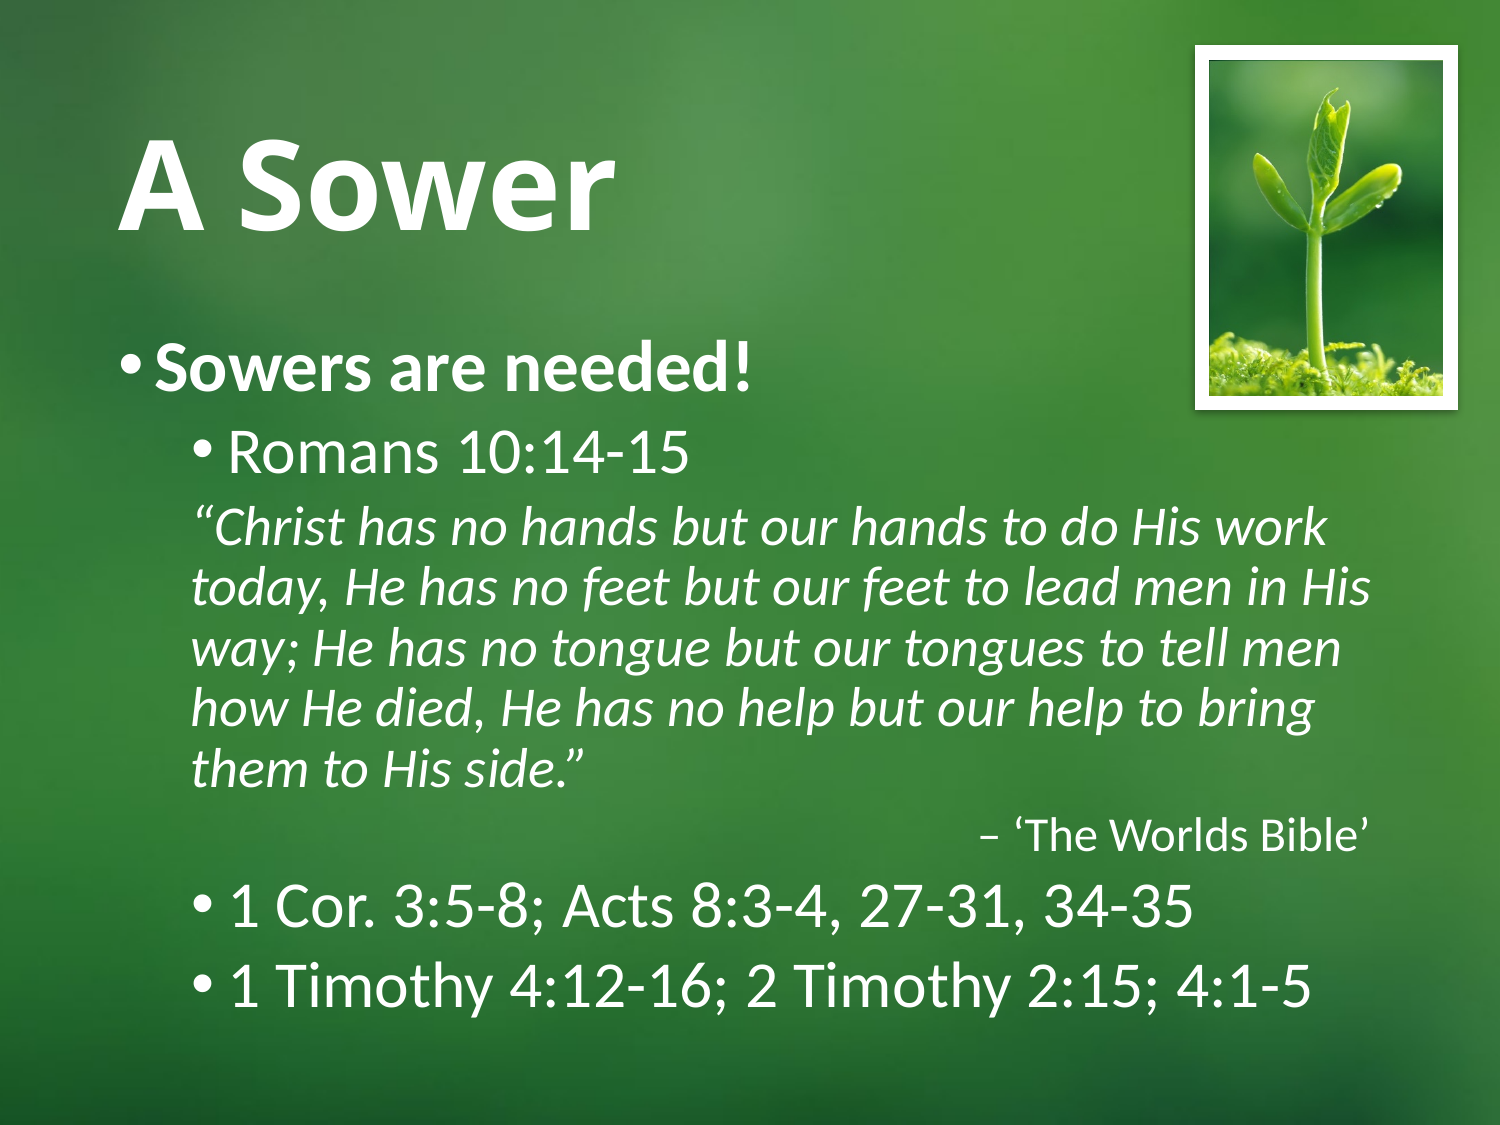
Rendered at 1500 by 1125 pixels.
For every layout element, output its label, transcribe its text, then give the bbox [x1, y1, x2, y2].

title A Sower [103, 81, 1189, 299]
picture [0, 0, 1500, 1125]
text_box Sowers are needed! Romans 10:14-15 “Christ has no hands but our hands to do His work today, He has no feet but our feet to lead men in His way; He has no tongue but our tongues to tell men how He died, He has no help but our help to bring them to His side.” – ‘The Worlds Bible’ 1 Cor. 3:5-8; Acts 8:3-4, 27-31, 34-35 1 Timothy 4:12-16; 2 Timothy 2:15; 4:1-5 [103, 320, 1397, 1035]
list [1209, 59, 1444, 396]
